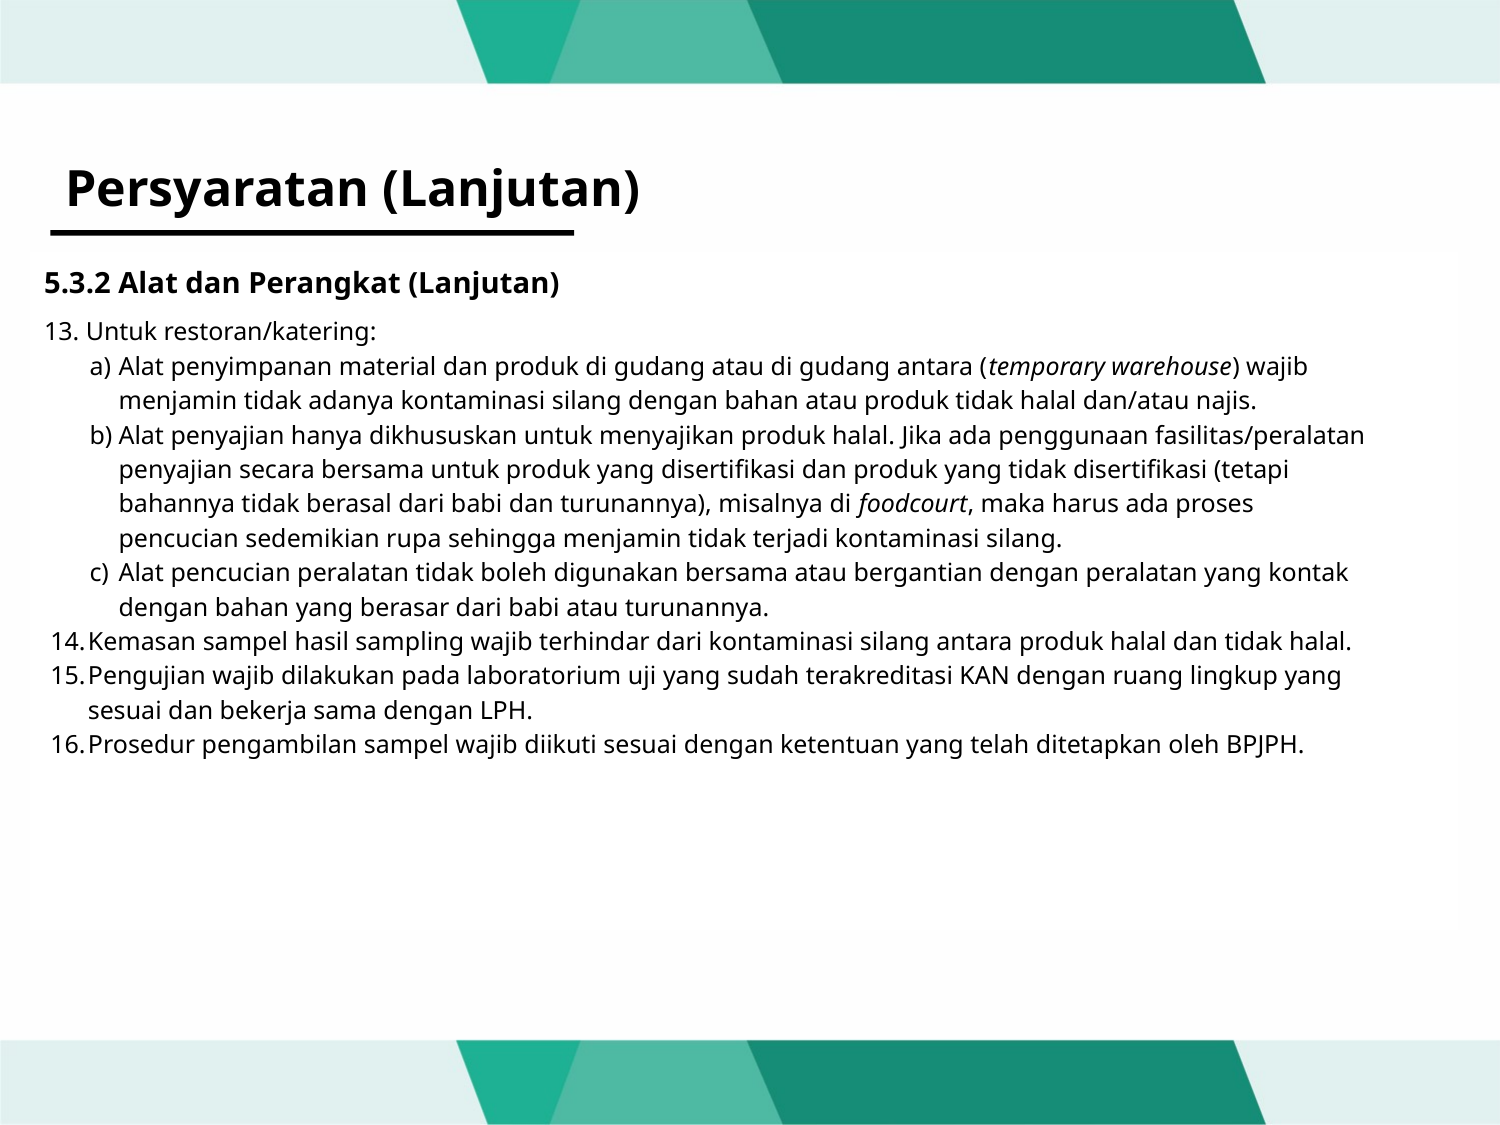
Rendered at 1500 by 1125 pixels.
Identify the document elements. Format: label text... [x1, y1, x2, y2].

text_box [49, 229, 575, 237]
text_box 5.3.2 Alat dan Perangkat (Lanjutan) 13. Untuk restoran/katering: Alat penyimpanan material dan produk di gudang atau di gudang antara (temporary warehouse) wajib menjamin tidak adanya kontaminasi silang dengan bahan atau produk tidak halal dan/atau najis. Alat penyajian hanya dikhususkan untuk menyajikan produk halal. Jika ada penggunaan fasilitas/peralatan penyajian secara bersama untuk produk yang disertifikasi dan produk yang tidak disertifikasi (tetapi bahannya tidak berasal dari babi dan turunannya), misalnya di foodcourt, maka harus ada proses pencucian sedemikian rupa sehingga menjamin tidak terjadi kontaminasi silang. Alat pencucian peralatan tidak boleh digunakan bersama atau bergantian dengan peralatan yang kontak dengan bahan yang berasar dari babi atau turunannya. Kemasan sampel hasil sampling wajib terhindar dari kontaminasi silang antara produk halal dan tidak halal. Pengujian wajib dilakukan pada laboratorium uji yang sudah terakreditasi KAN dengan ruang lingkup yang sesuai dan bekerja sama dengan LPH. Prosedur pengambilan sampel wajib diikuti sesuai dengan ketentuan yang telah ditetapkan oleh BPJPH. [29, 251, 1459, 930]
picture [0, 0, 1500, 1125]
title Persyaratan (Lanjutan) [50, 148, 845, 233]
